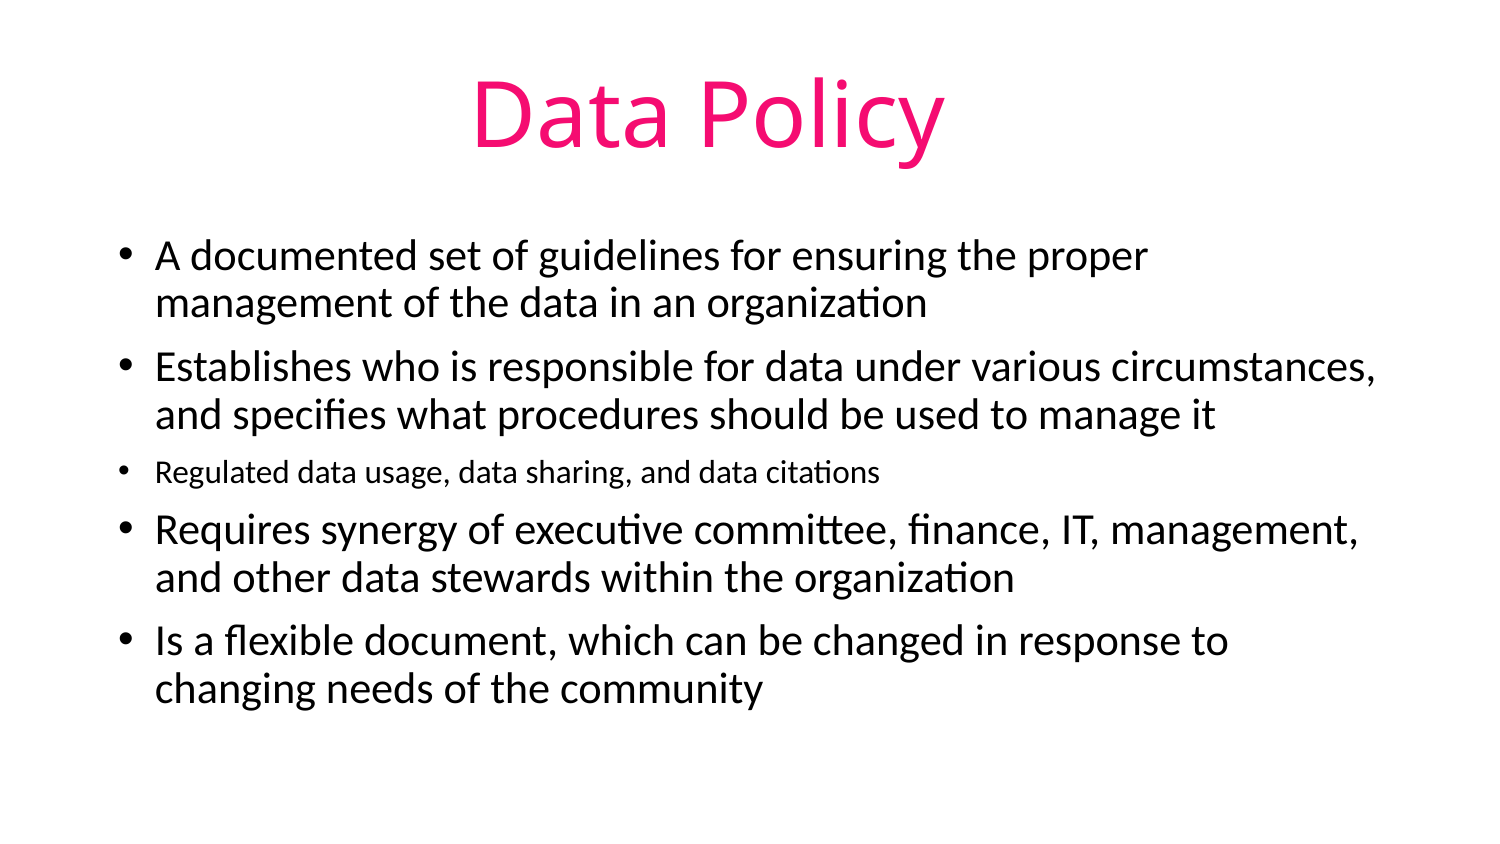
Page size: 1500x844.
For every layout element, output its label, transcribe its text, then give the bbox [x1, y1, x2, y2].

title Data Policy [212, 36, 1204, 200]
list A documented set of guidelines for ensuring the proper management of the data in an organization Establishes who is responsible for data under various circumstances, and specifies what procedures should be used to manage it Regulated data usage, data sharing, and data citations Requires synergy of executive committee, finance, IT, management, and other data stewards within the organization Is a flexible document, which can be changed in response to changing needs of the community [103, 224, 1397, 760]
